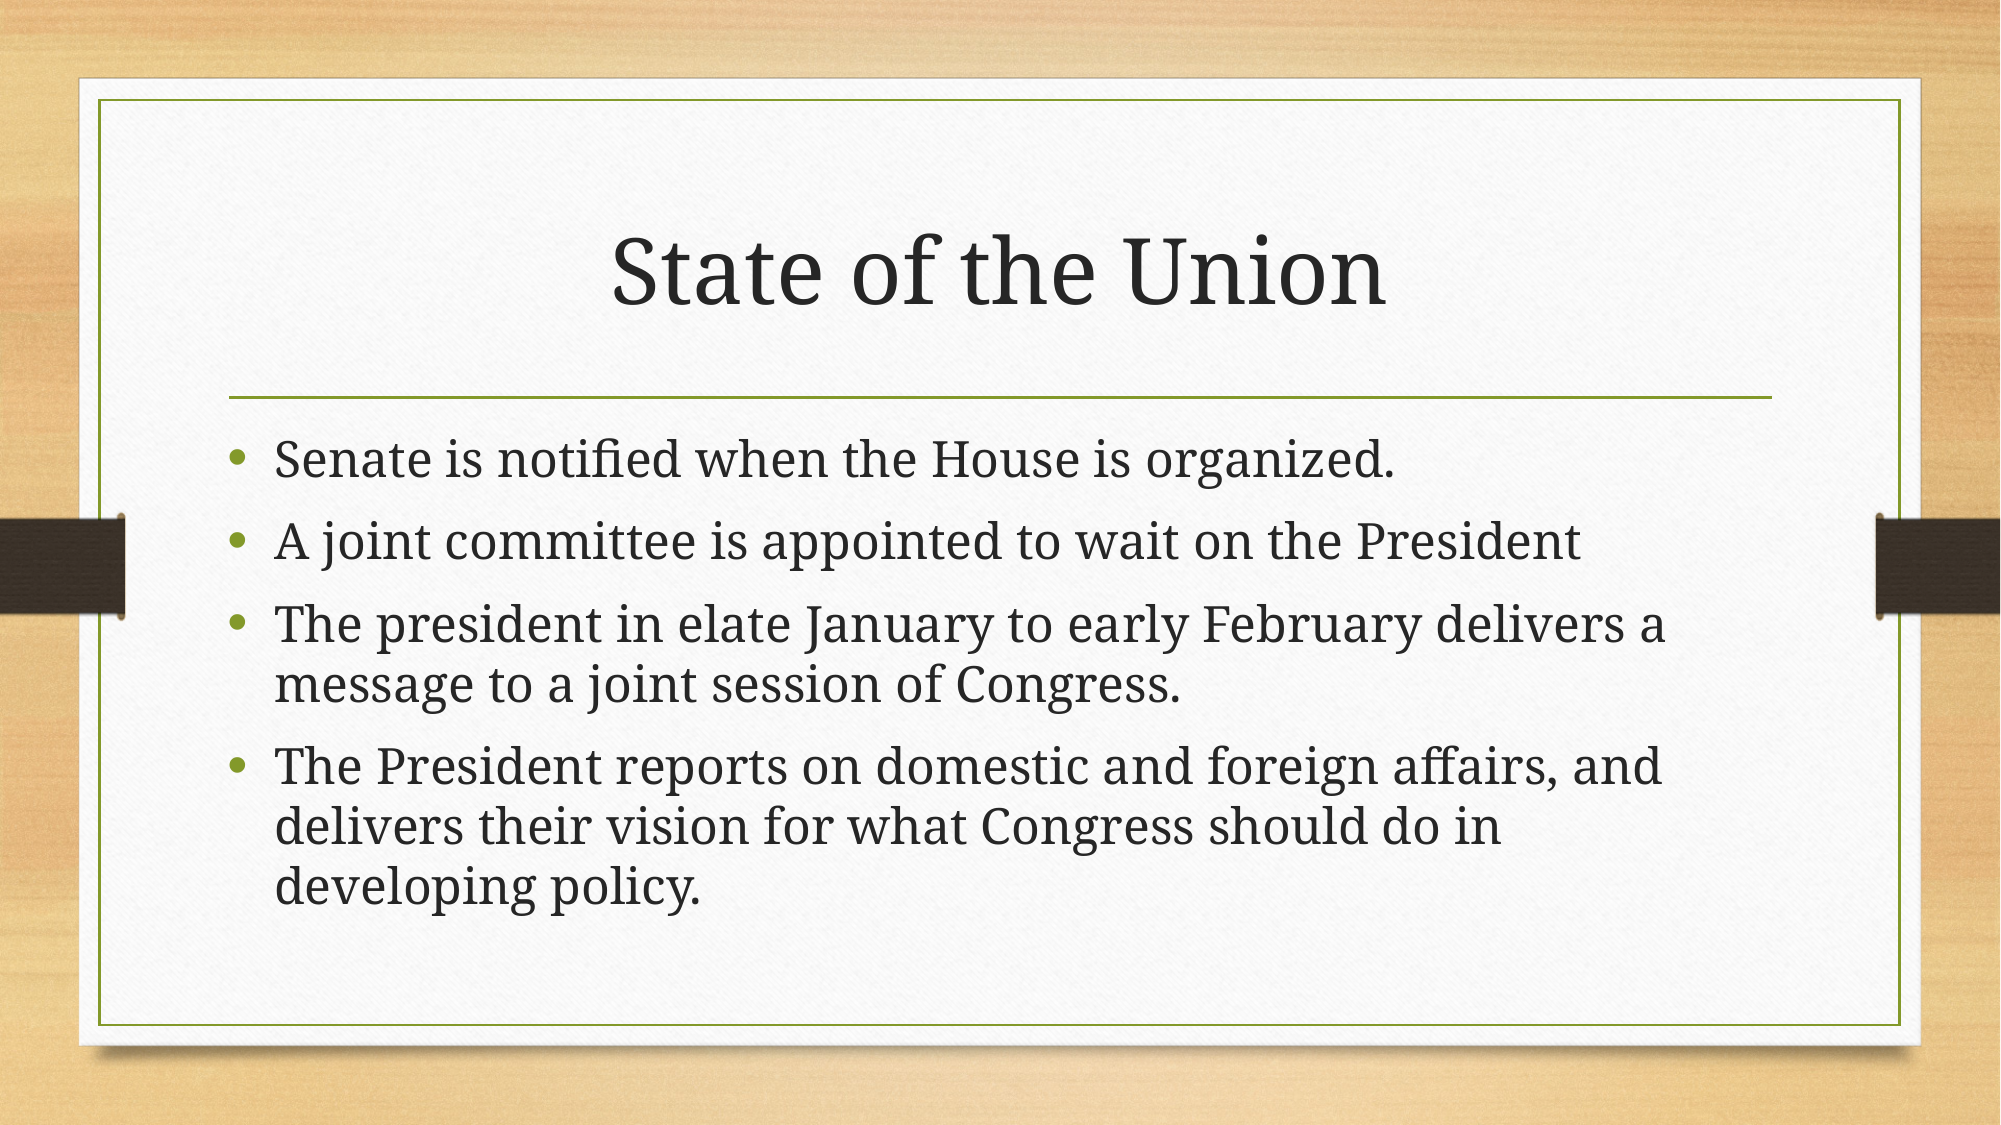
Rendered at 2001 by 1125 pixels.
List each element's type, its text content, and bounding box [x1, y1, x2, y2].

title State of the Union [212, 161, 1788, 375]
list Senate is notified when the House is organized. A joint committee is appointed to wait on the President The president in elate January to early February delivers a message to a joint session of Congress. The President reports on domestic and foreign affairs, and delivers their vision for what Congress should do in developing policy. [212, 419, 1788, 964]
picture [0, 0, 2001, 1125]
